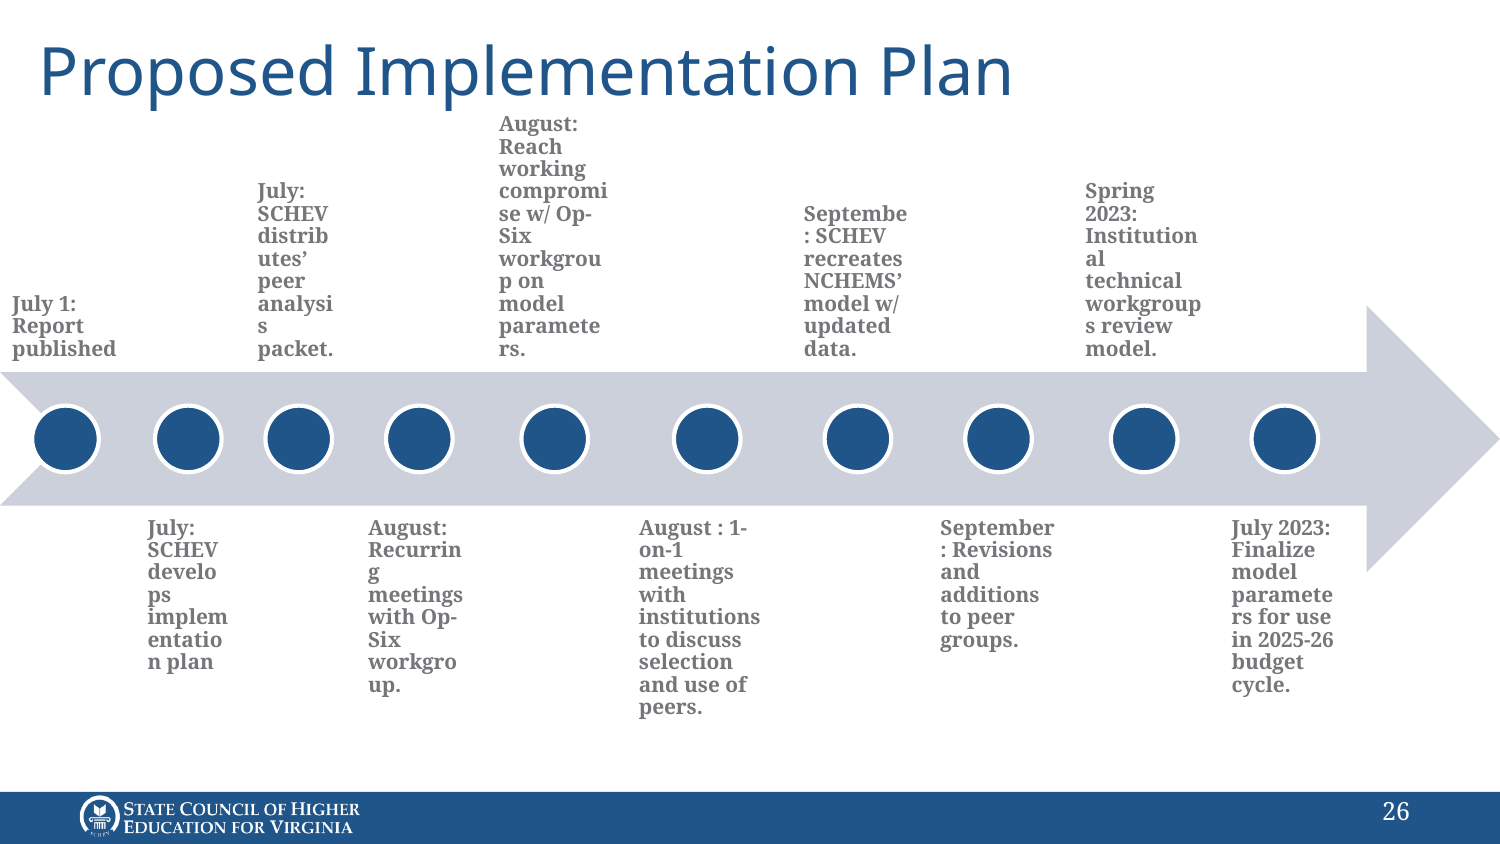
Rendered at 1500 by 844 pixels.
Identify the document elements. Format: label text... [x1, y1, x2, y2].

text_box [0, 105, 1500, 773]
title Proposed Implementation Plan [23, 21, 1385, 103]
picture [75, 790, 364, 843]
slide_number 25 [1074, 790, 1425, 836]
